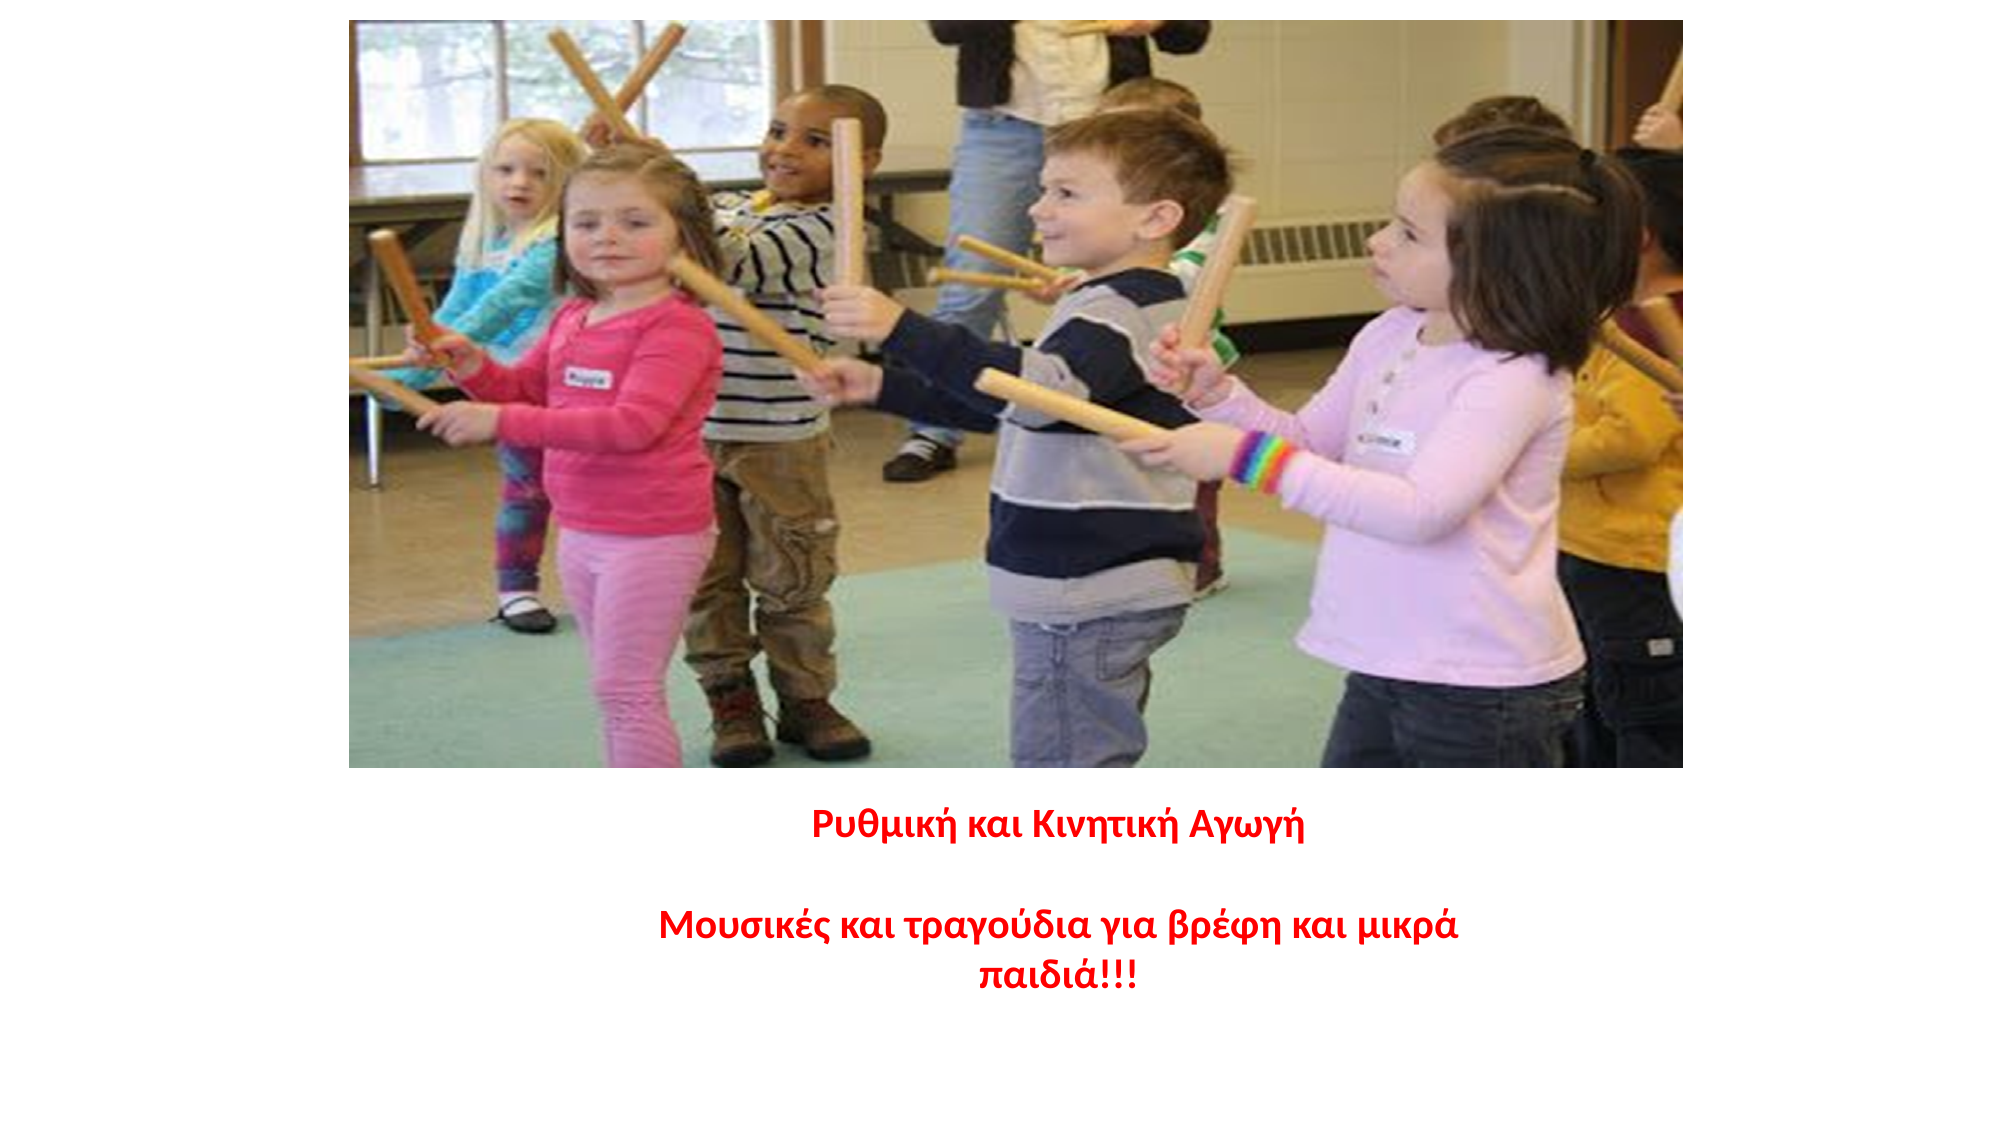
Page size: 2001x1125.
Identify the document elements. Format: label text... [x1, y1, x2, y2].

picture [349, 20, 1683, 768]
text_box Ρυθμική και Κινητική Αγωγή Μουσικές και τραγούδια για βρέφη και μικρά παιδιά!!! [611, 788, 1506, 1049]
